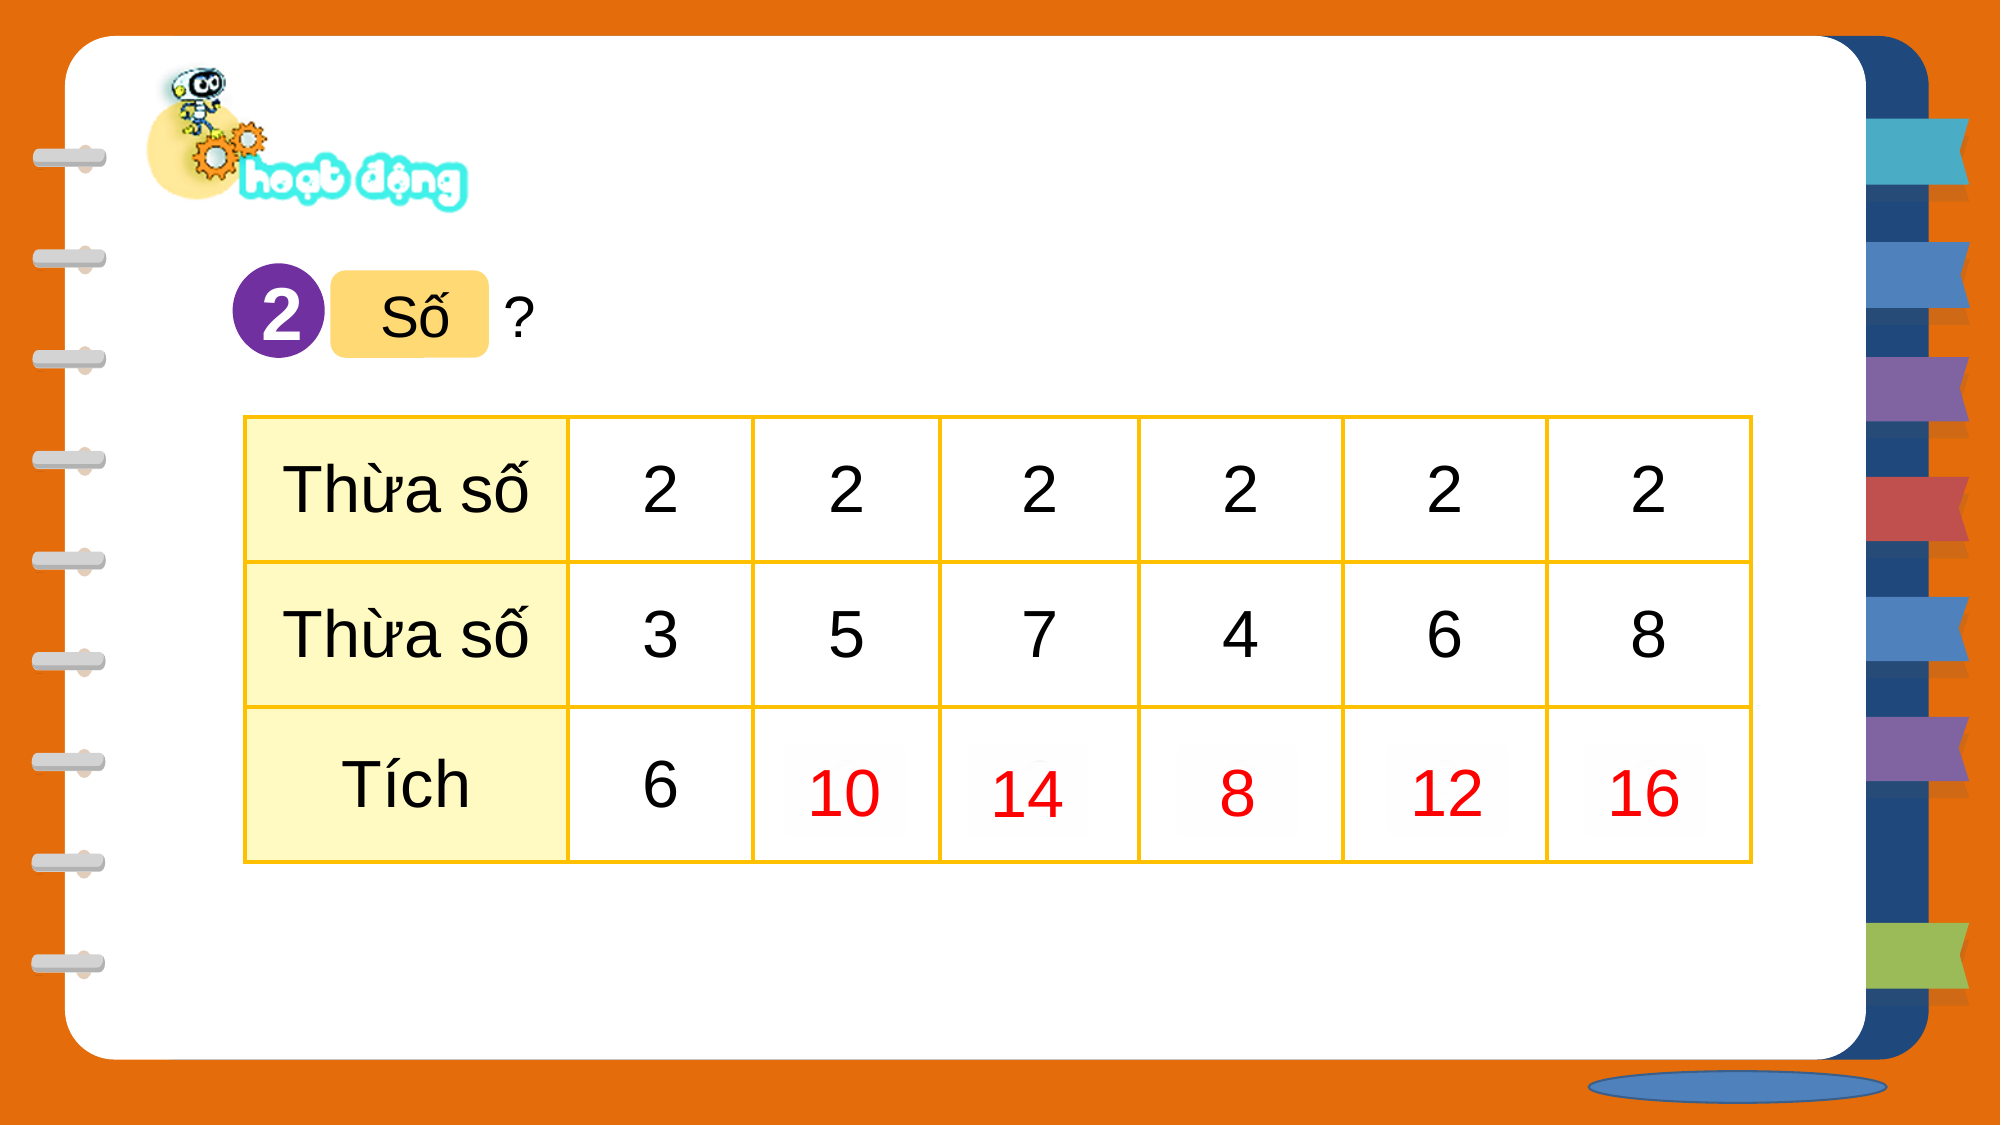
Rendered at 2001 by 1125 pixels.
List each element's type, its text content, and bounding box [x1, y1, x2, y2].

table_cell 6 [570, 709, 751, 860]
picture [118, 59, 522, 216]
table_header 2 [1549, 419, 1749, 560]
table_cell 8 [1549, 564, 1749, 705]
table_cell ? [1345, 709, 1545, 860]
text_box 2 [232, 263, 325, 358]
table_cell Thừa số [247, 564, 566, 705]
text_box 12 [1401, 758, 1494, 822]
table_header 2 [755, 419, 938, 560]
table_cell Tích [247, 709, 566, 860]
text_box 10 [1587, 746, 1703, 834]
text_box 8 [1398, 755, 1497, 825]
table_cell 7 [942, 564, 1137, 705]
table_header 2 [942, 419, 1137, 560]
table_header 2 [1345, 419, 1545, 560]
table_header 2 [570, 419, 751, 560]
table_cell ? [942, 709, 1137, 860]
text_box [1587, 1070, 1888, 1104]
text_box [331, 271, 552, 389]
table_header Thừa số [247, 419, 566, 560]
text_box 14 [982, 759, 1074, 823]
table_cell ? [1549, 709, 1749, 860]
text_box 10 [799, 758, 891, 822]
table_cell 6 [1345, 564, 1545, 705]
text_box 10 [1393, 750, 1502, 830]
table_cell 3 [570, 564, 751, 705]
table_cell ? [755, 709, 938, 860]
table_cell ? [1141, 709, 1341, 860]
text_box 16 [1599, 758, 1691, 822]
table_cell 5 [755, 564, 938, 705]
text_box 8 [1192, 758, 1284, 822]
text_box 12 [1596, 755, 1694, 825]
text_box 14 [1189, 755, 1288, 826]
table_cell 4 [1141, 564, 1341, 705]
text_box 14 [1395, 752, 1500, 828]
table_cell ? [1390, 746, 1506, 834]
table_header 2 [1141, 419, 1341, 560]
text_box 8 [1593, 752, 1697, 828]
